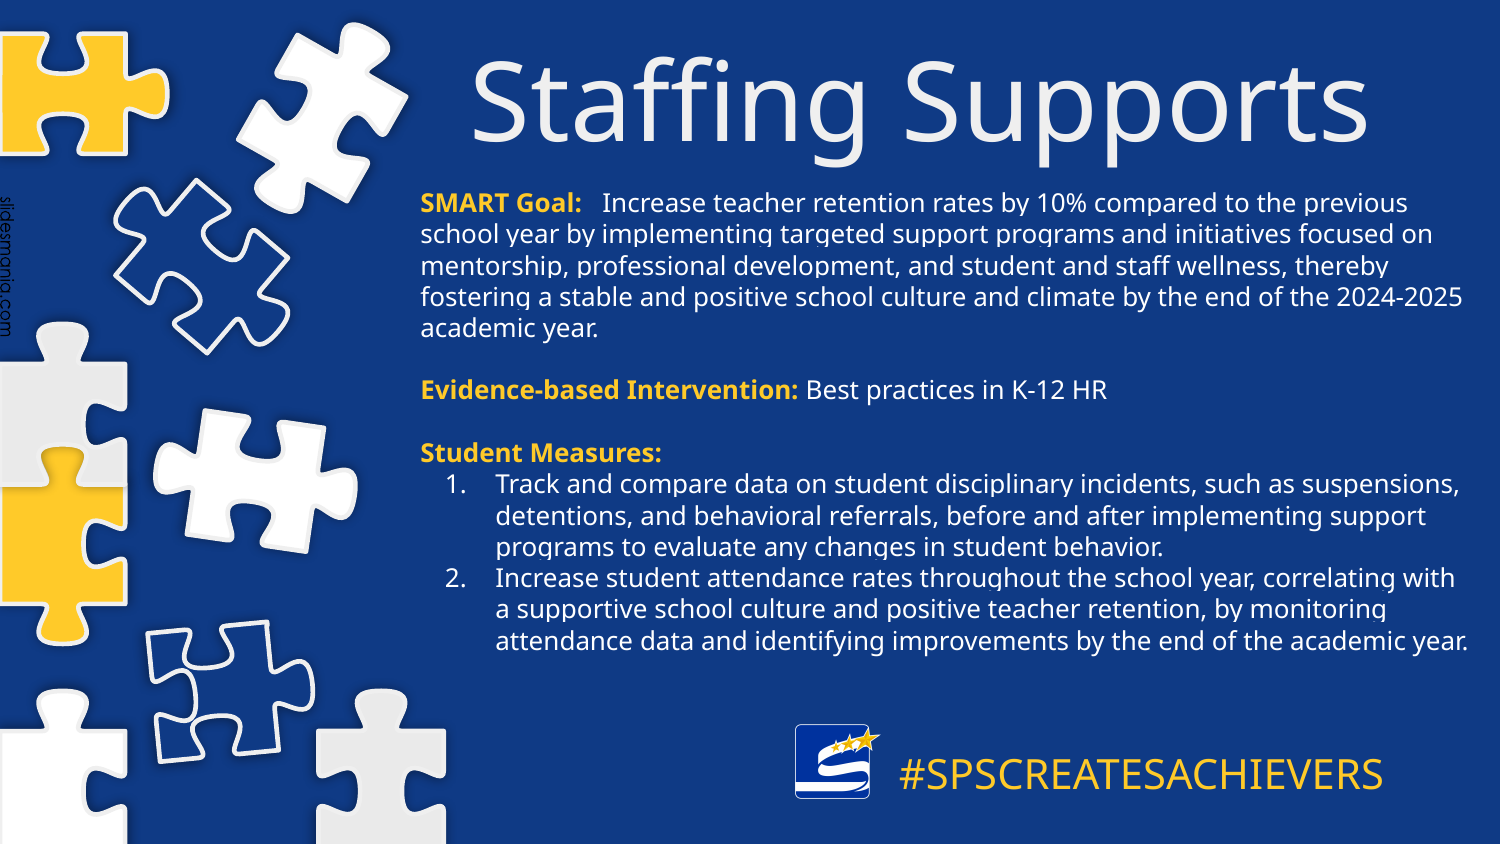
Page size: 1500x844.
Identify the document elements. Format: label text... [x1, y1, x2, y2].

list SMART Goal: Increase teacher retention rates by 10% compared to the previous school year by implementing targeted support programs and initiatives focused on mentorship, professional development, and student and staff wellness, thereby fostering a stable and positive school culture and climate by the end of the 2024-2025 academic year. Evidence-based Intervention: Best practices in K-12 HR Student Measures: Track and compare data on student disciplinary incidents, such as suspensions, detentions, and behavioral referrals, before and after implementing support programs to evaluate any changes in student behavior. Increase student attendance rates throughout the school year, correlating with a supportive school culture and positive teacher retention, by monitoring attendance data and identifying improvements by the end of the academic year. [405, 171, 1485, 686]
title Staffing Supports [419, 15, 1423, 165]
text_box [781, 709, 1485, 813]
